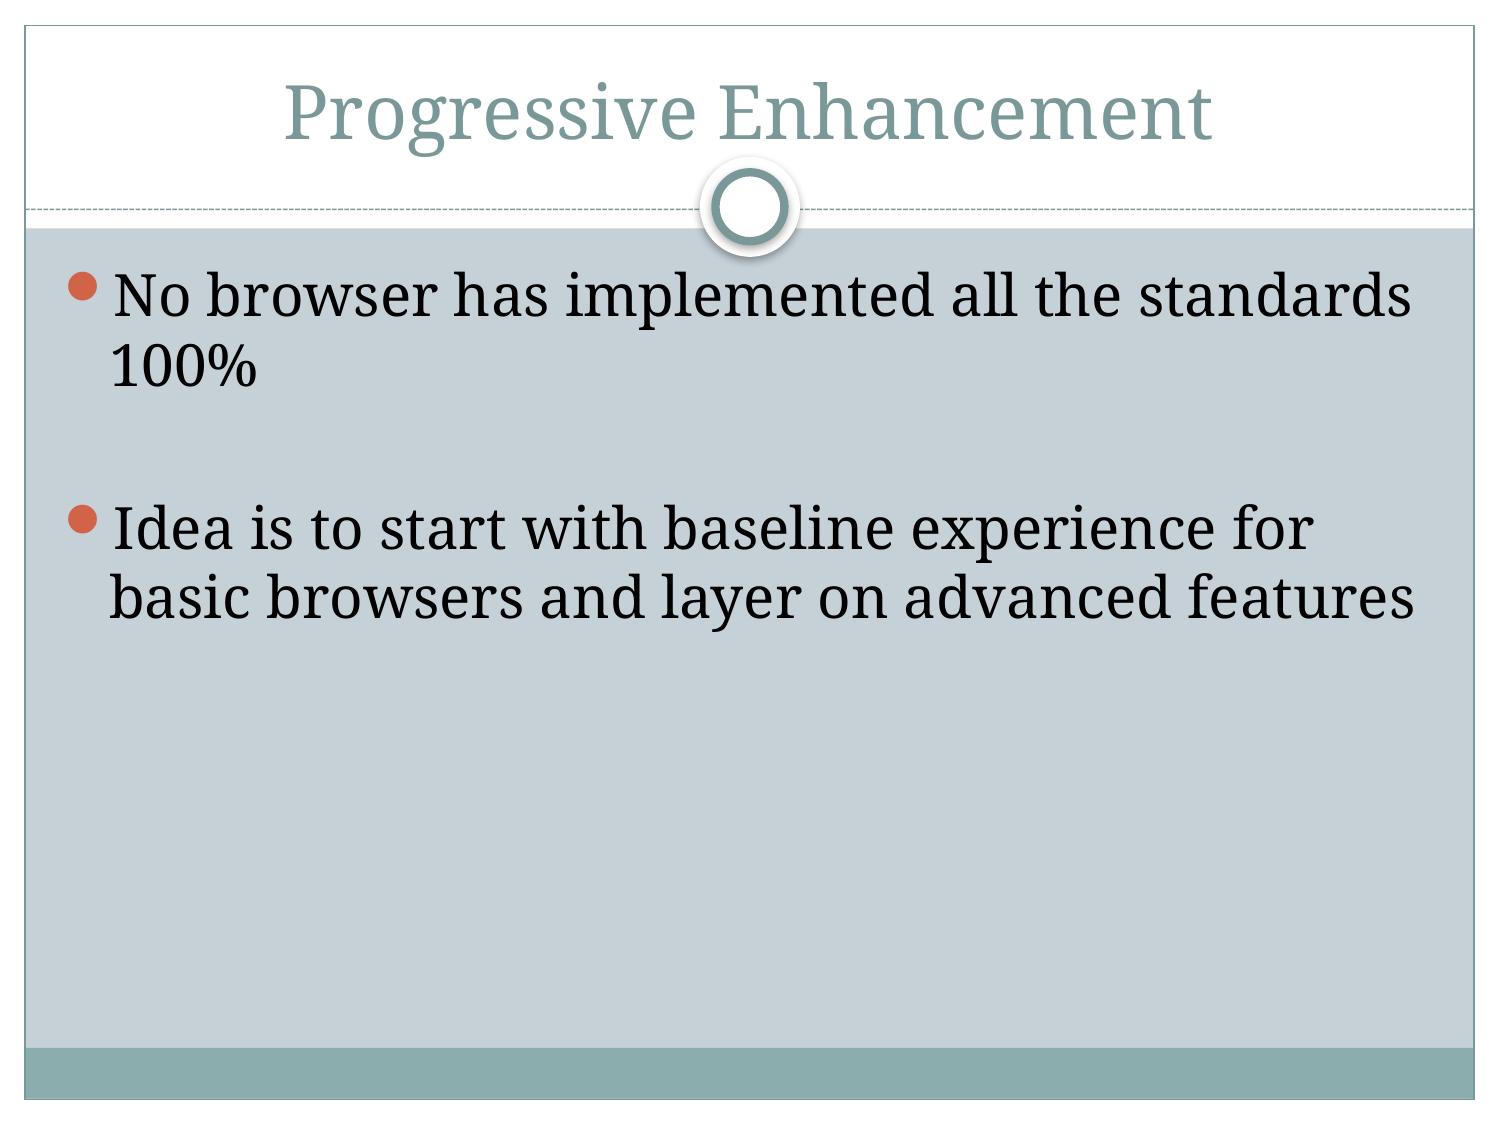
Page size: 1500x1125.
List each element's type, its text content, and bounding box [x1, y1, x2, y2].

title Progressive Enhancement [49, 37, 1450, 162]
list No browser has implemented all the standards 100% Idea is to start with baseline experience for basic browsers and layer on advanced features [49, 250, 1445, 1001]
